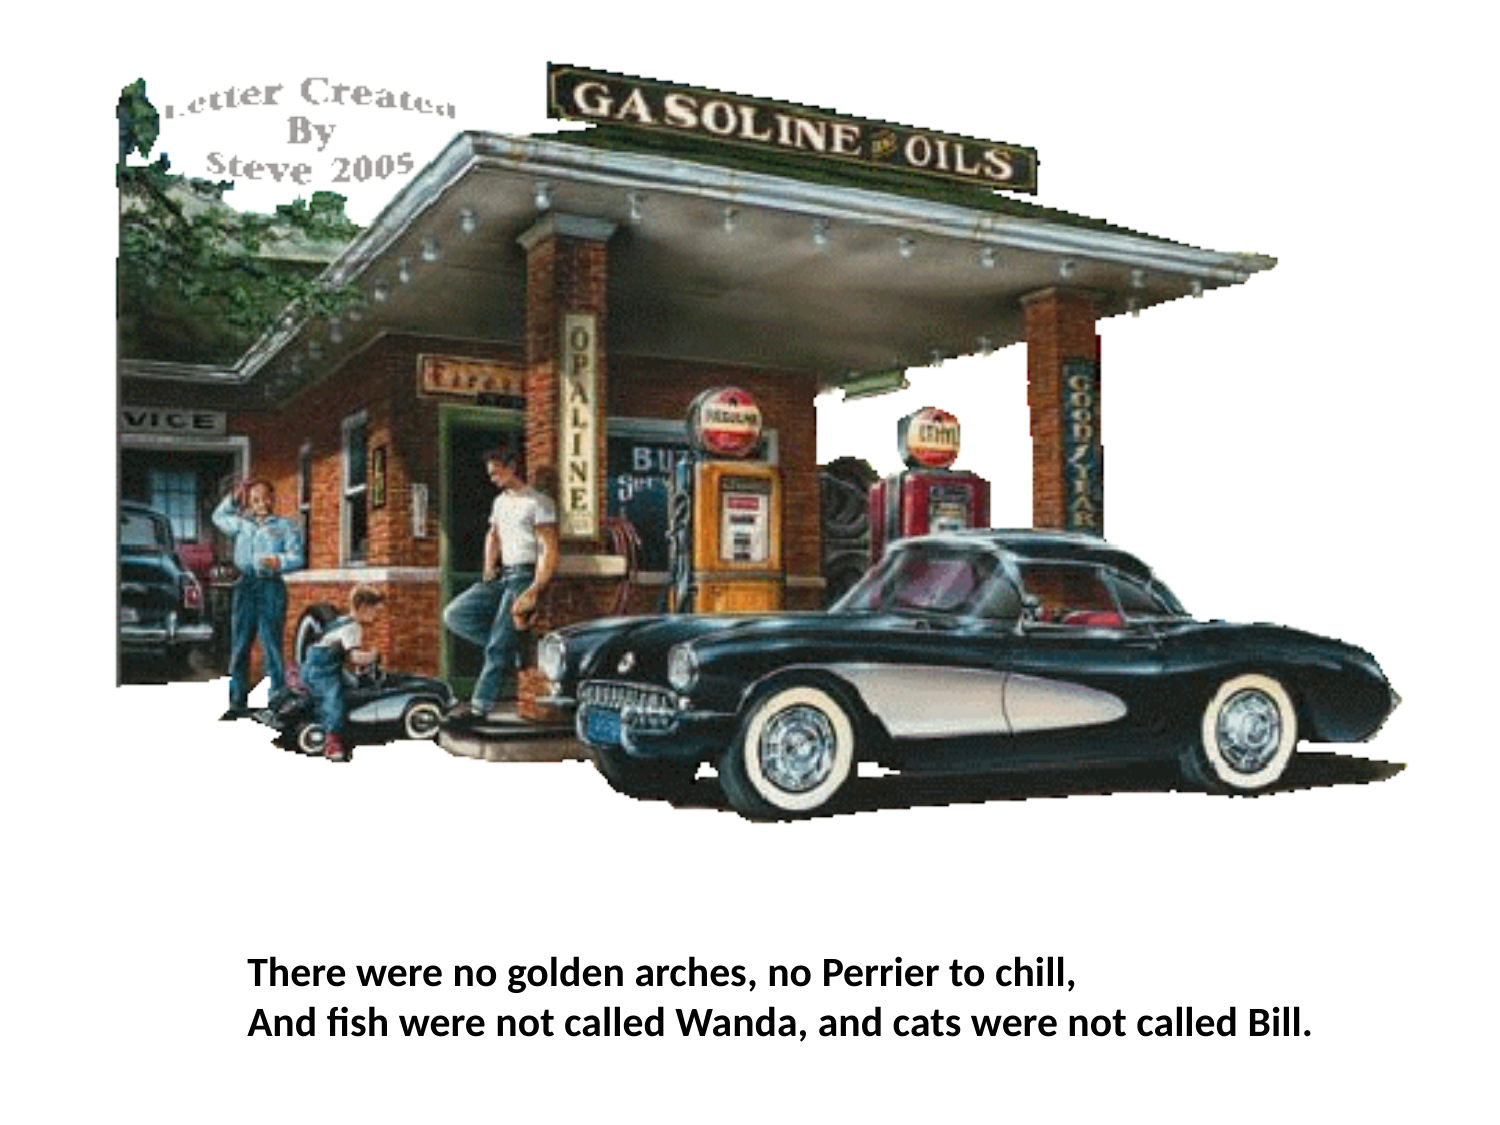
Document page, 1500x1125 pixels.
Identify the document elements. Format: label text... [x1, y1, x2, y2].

text_box There were no golden arches, no Perrier to chill, And fish were not called Wanda, and cats were not called Bill. [232, 937, 1329, 1053]
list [111, 12, 1418, 863]
